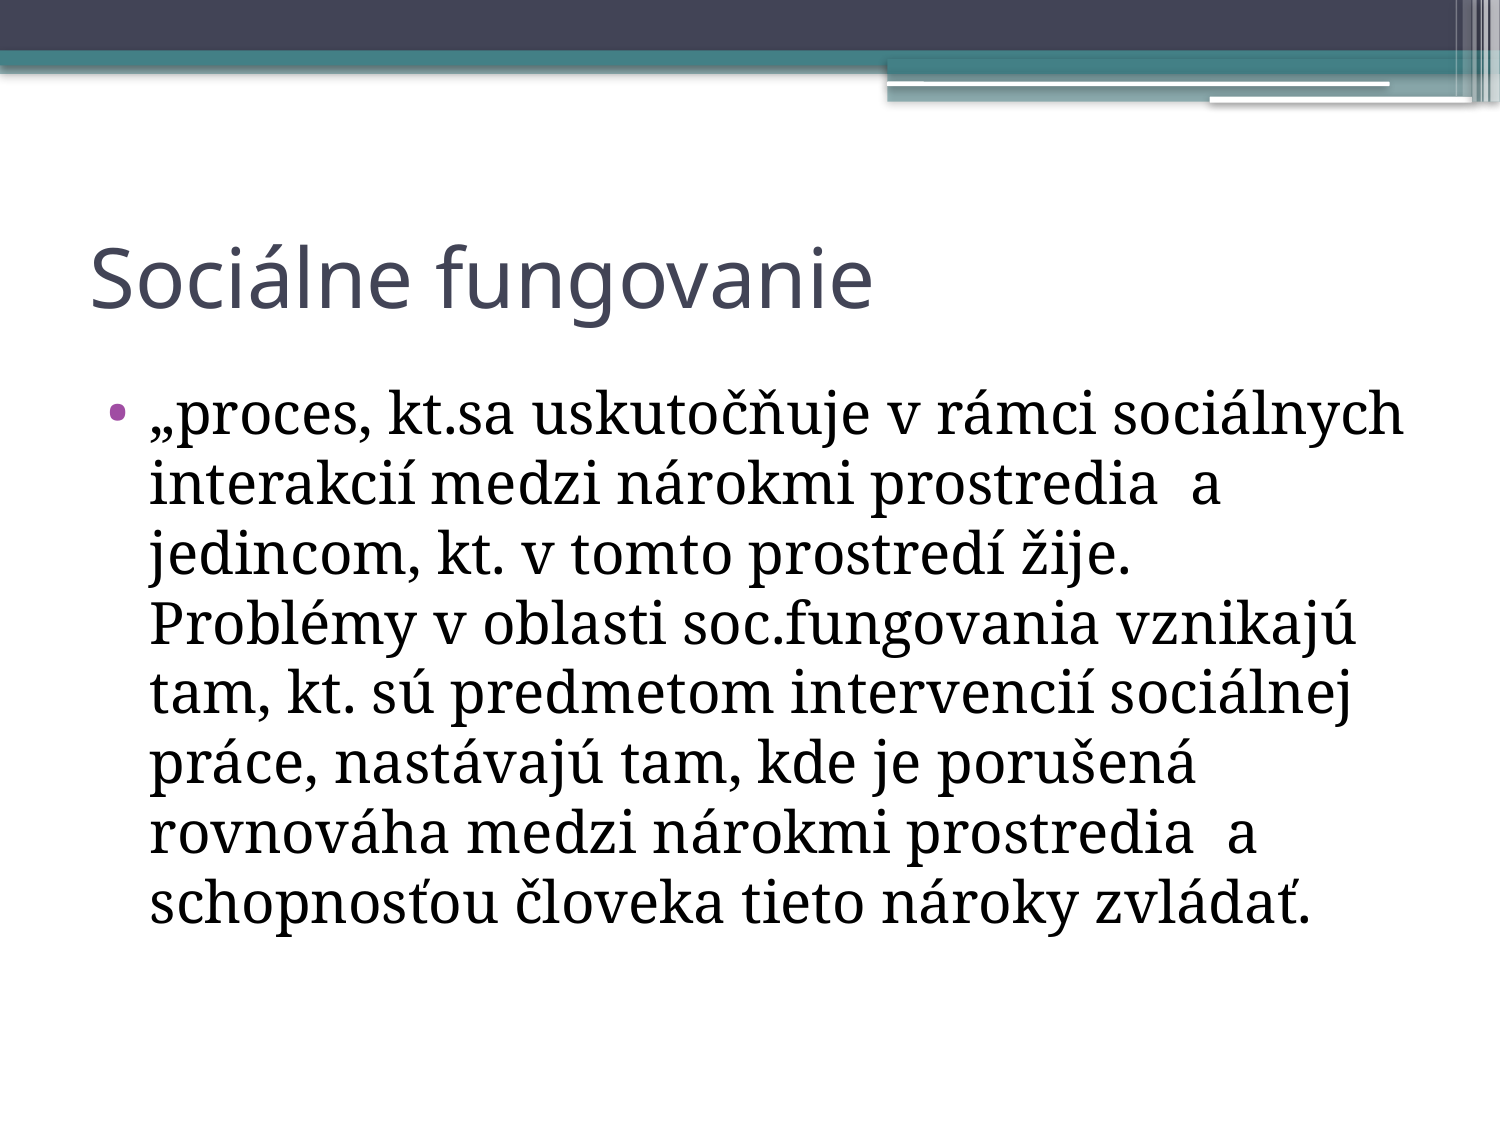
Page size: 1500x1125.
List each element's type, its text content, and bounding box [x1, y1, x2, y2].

list „proces, kt.sa uskutočňuje v rámci sociálnych interakcií medzi nárokmi prostredia a jedincom, kt. v tomto prostredí žije. Problémy v oblasti soc.fungovania vznikajú tam, kt. sú predmetom intervencií sociálnej práce, nastávajú tam, kde je porušená rovnováha medzi nárokmi prostredia a schopnosťou človeka tieto nároky zvládať. [75, 368, 1425, 1079]
title Sociálne fungovanie [75, 187, 1425, 363]
